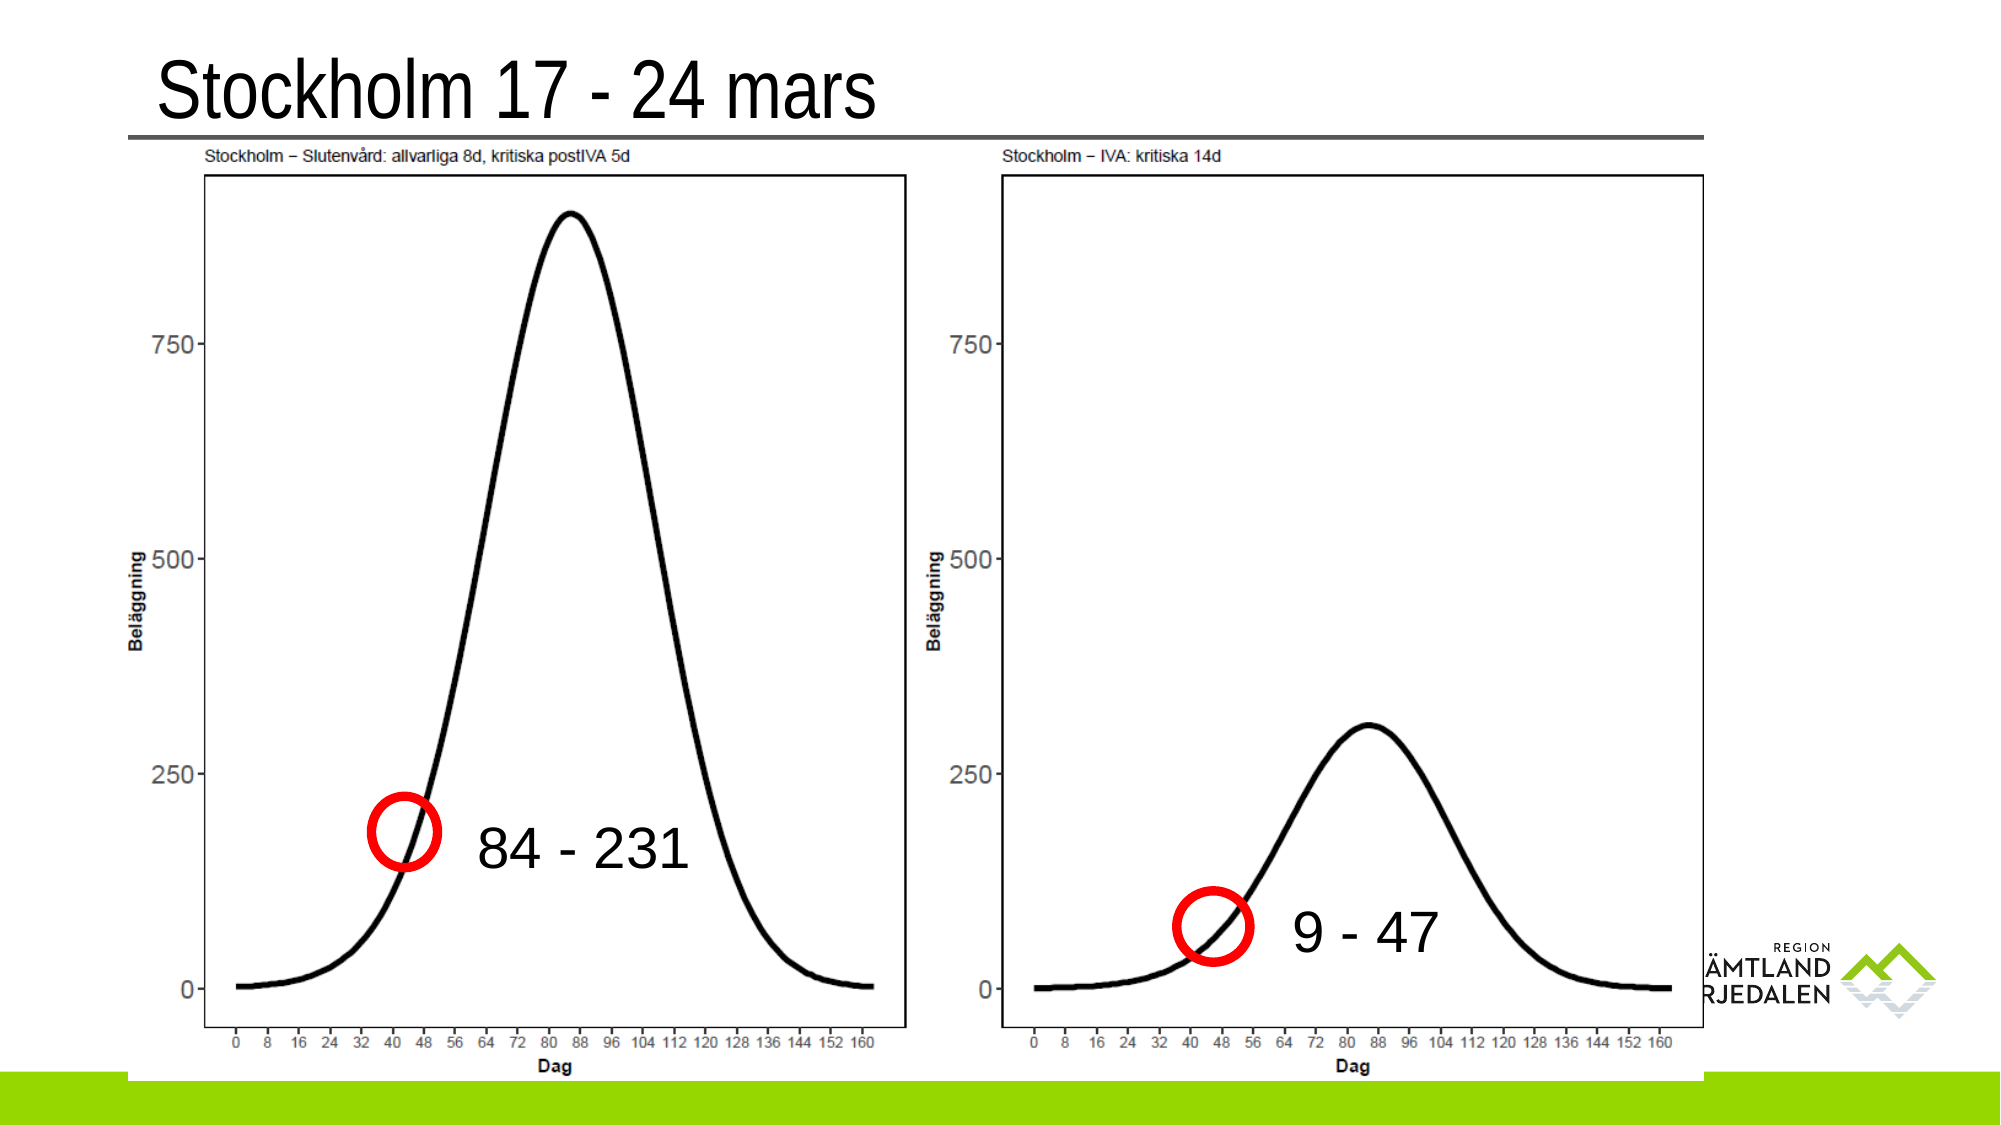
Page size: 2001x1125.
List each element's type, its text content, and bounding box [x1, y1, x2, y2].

title Stockholm 17 - 24 mars [141, 39, 1859, 146]
picture [128, 135, 1704, 1081]
